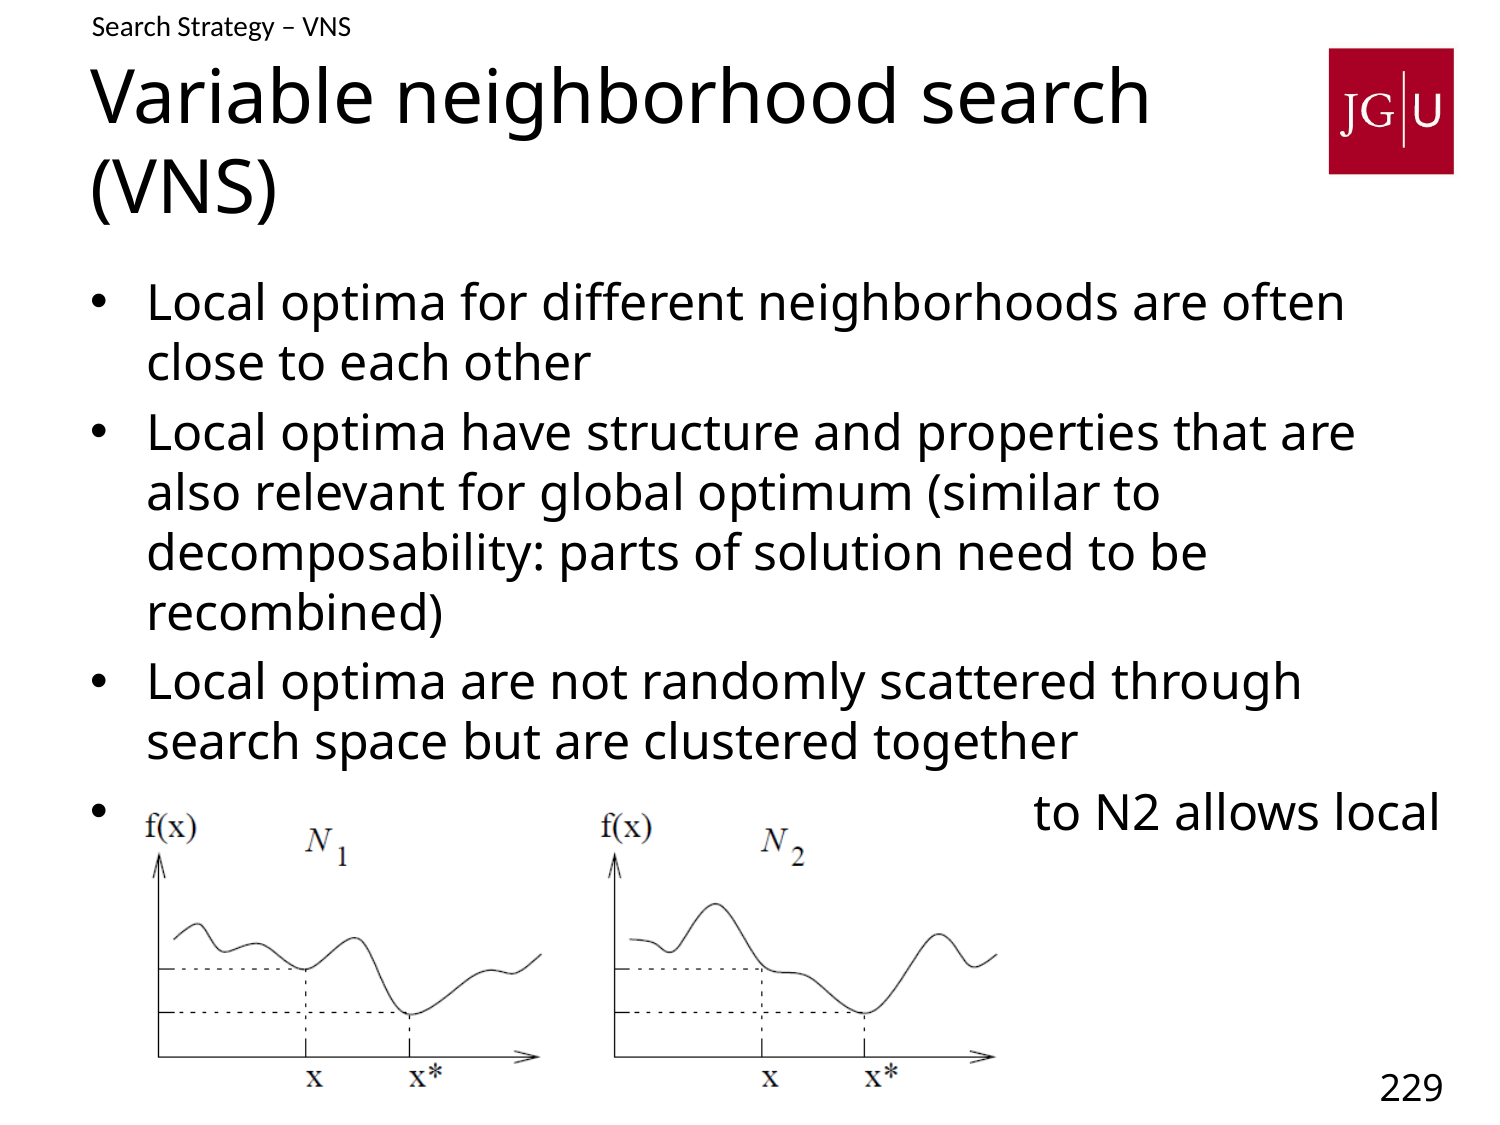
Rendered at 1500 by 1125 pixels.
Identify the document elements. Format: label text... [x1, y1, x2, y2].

picture [123, 790, 1034, 1095]
picture [1328, 42, 1459, 178]
title Variable neighborhood search (VNS) [75, 45, 1329, 233]
list Search Strategy – VNS [76, 0, 1317, 43]
list Local optima for different neighborhoods are often close to each other Local optima have structure and properties that are also relevant for global optimum (similar to decomposability: parts of solution need to be recombined) Local optima are not randomly scattered through search space but are clustered together Changing the neighborhood from N1 to N2 allows local search to find optimal solution [75, 262, 1471, 1005]
